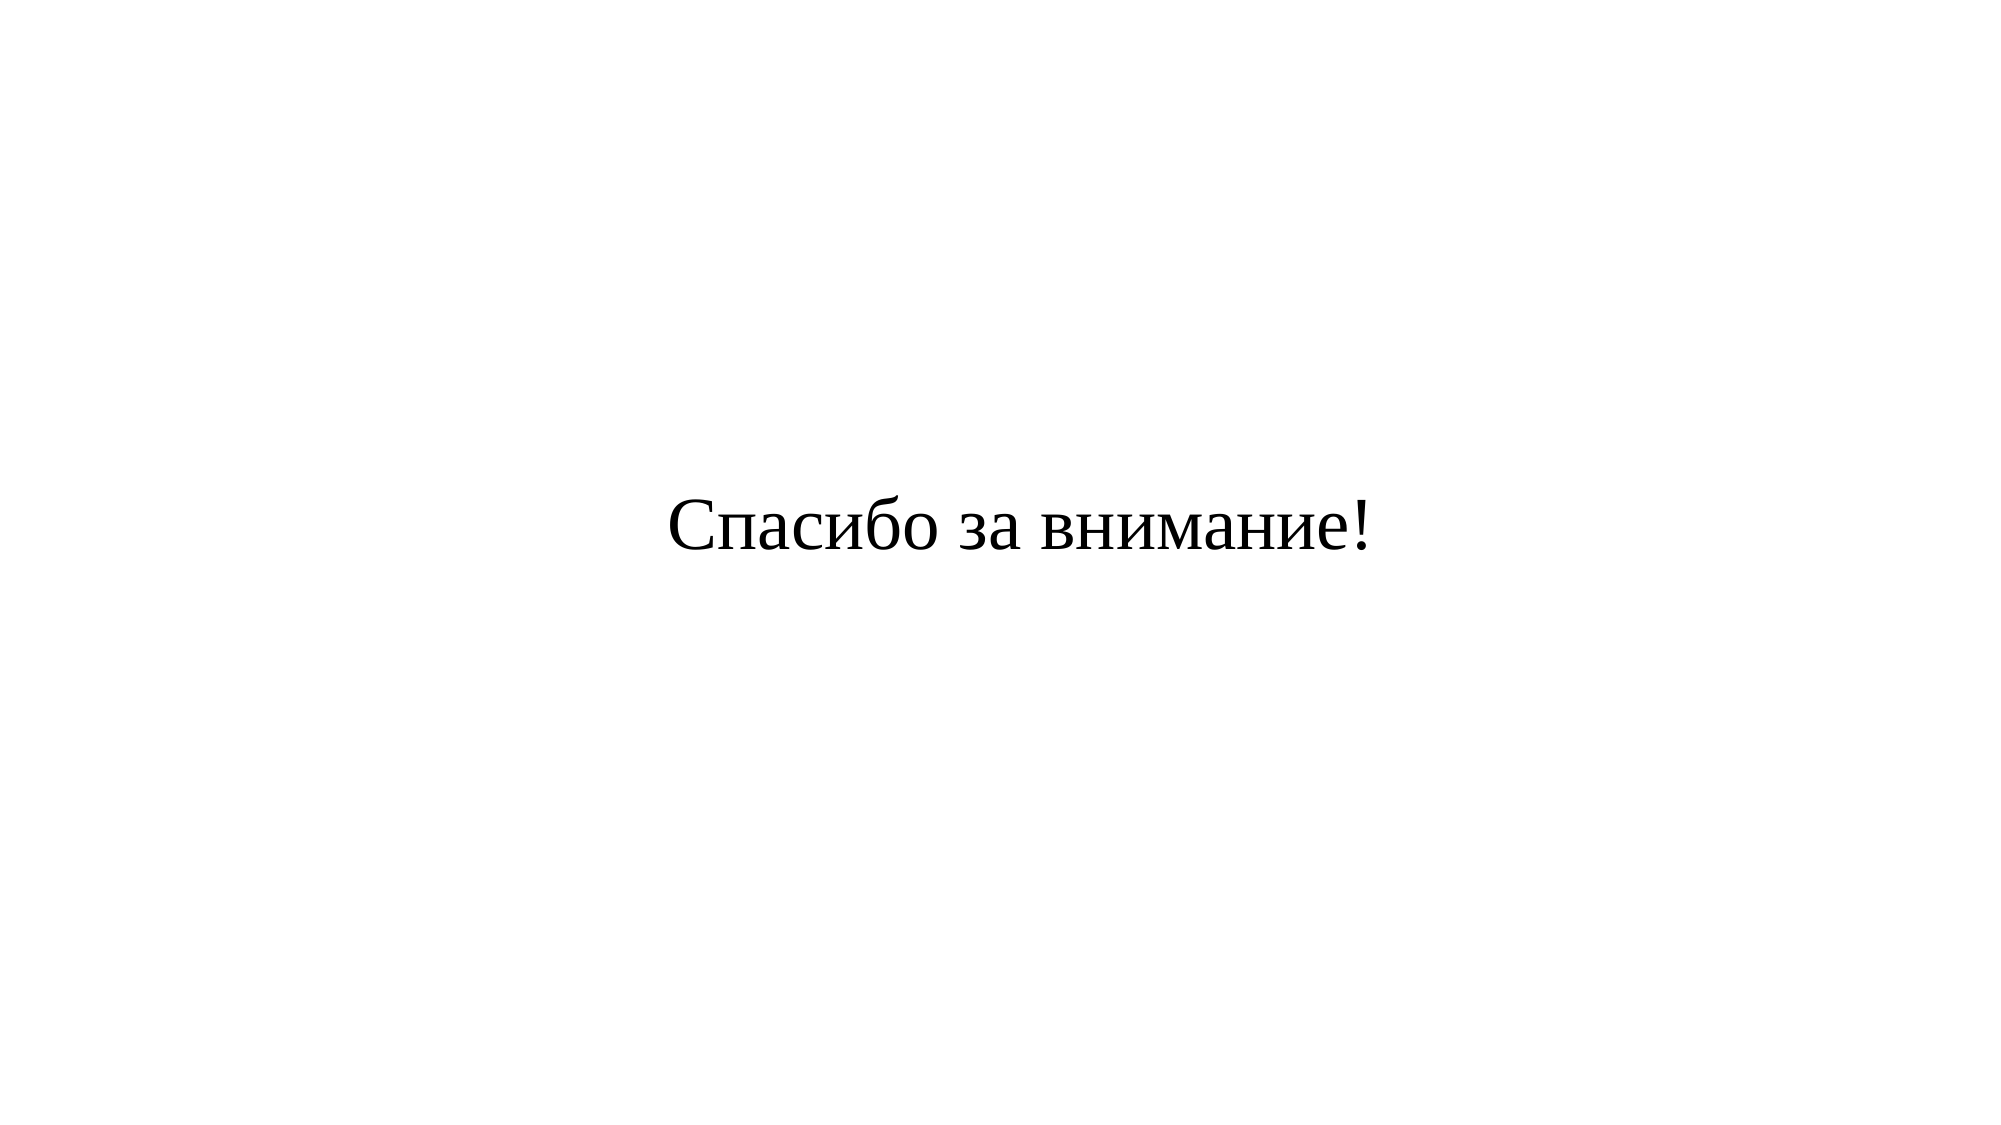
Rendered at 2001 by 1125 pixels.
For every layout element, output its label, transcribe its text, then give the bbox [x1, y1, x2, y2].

title Спасибо за внимание! [159, 416, 1885, 634]
